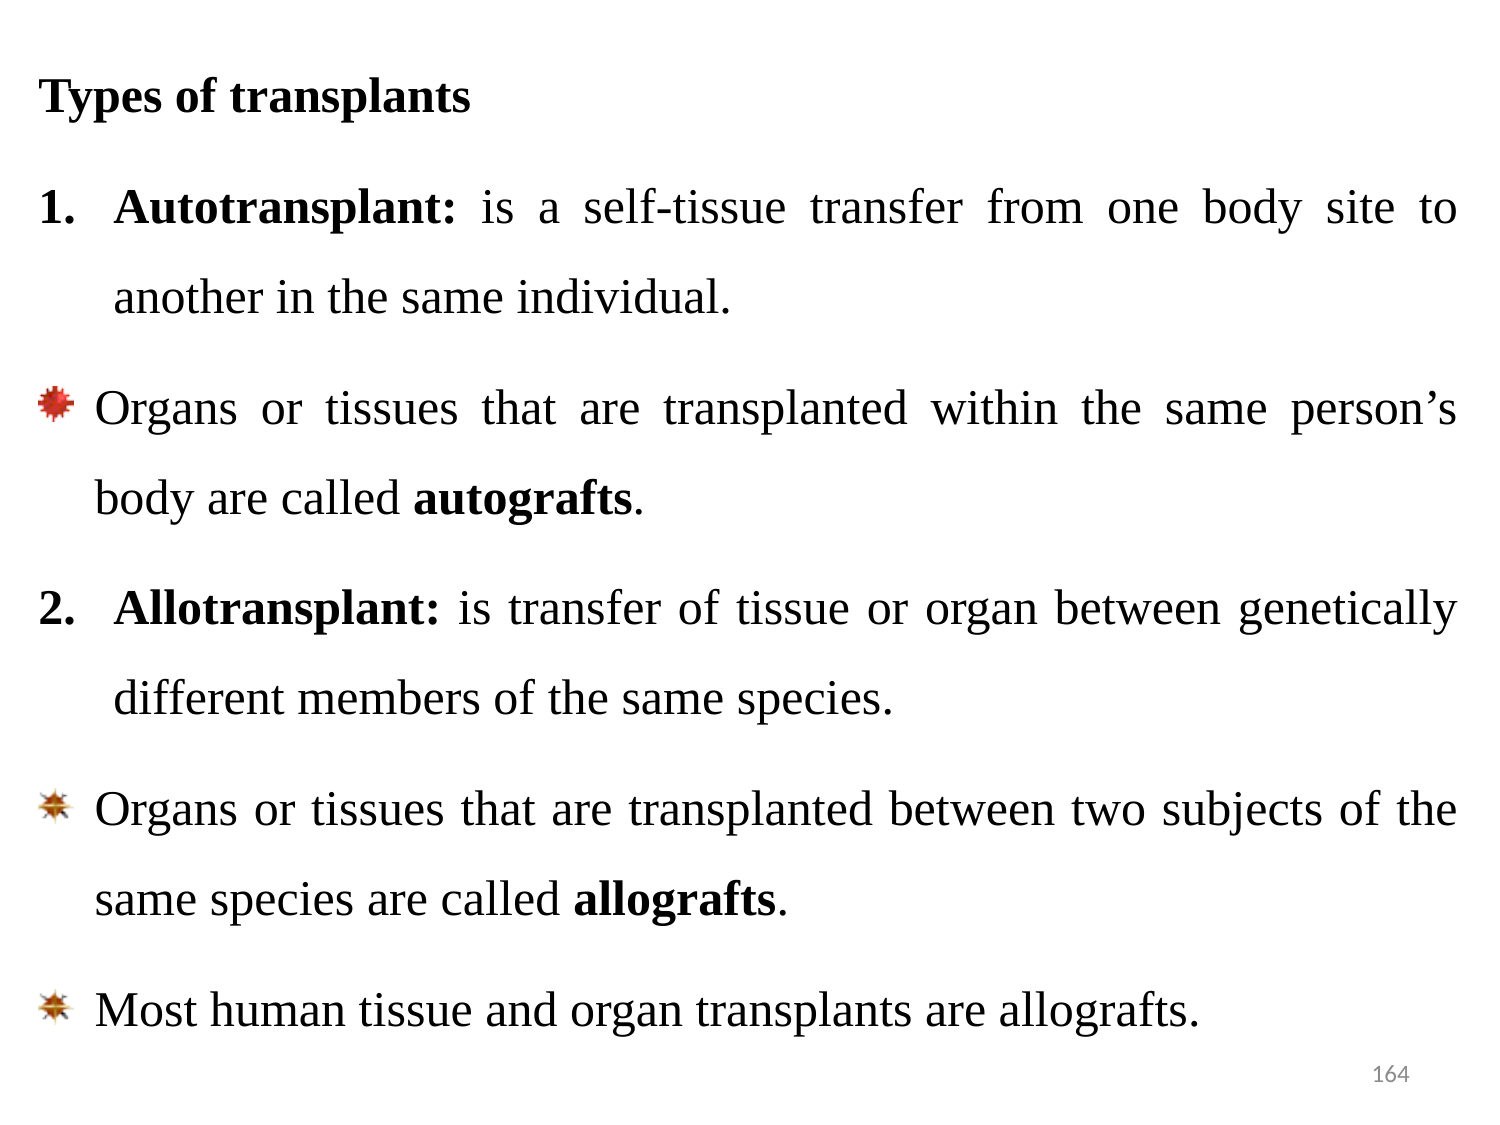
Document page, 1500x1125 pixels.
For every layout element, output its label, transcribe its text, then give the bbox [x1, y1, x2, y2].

text_box Types of transplants Autotransplant: is a self-tissue transfer from one body site to another in the same individual. Organs or tissues that are transplanted within the same person’s body are called autografts. Allotransplant: is transfer of tissue or organ between genetically different members of the same species. Organs or tissues that are transplanted between two subjects of the same species are called allografts. Most human tissue and organ transplants are allografts. [23, 24, 1474, 1044]
slide_number 164 [1074, 1042, 1425, 1103]
picture [38, 386, 74, 422]
picture [38, 989, 74, 1025]
picture [38, 788, 74, 824]
